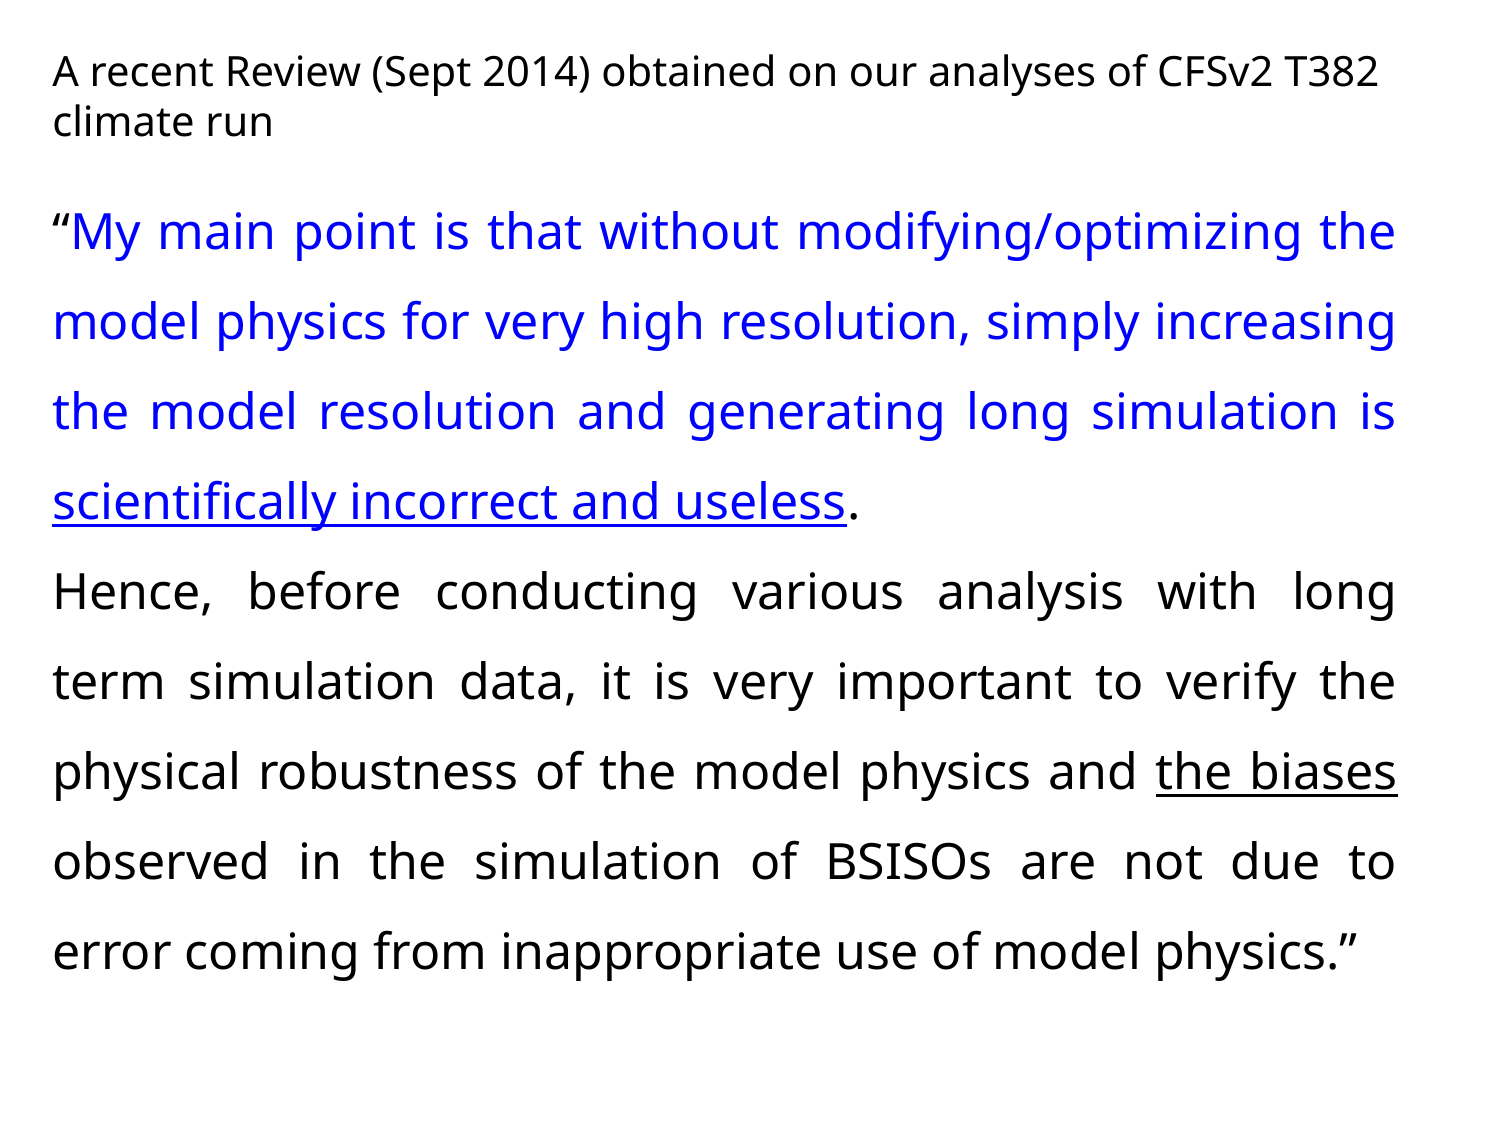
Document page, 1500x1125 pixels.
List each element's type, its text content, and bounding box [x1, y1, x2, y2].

text_box A recent Review (Sept 2014) obtained on our analyses of CFSv2 T382 climate run [37, 37, 1500, 153]
text_box “My main point is that without modifying/optimizing the model physics for very high resolution, simply increasing the model resolution and generating long simulation is scientifically incorrect and useless. Hence, before conducting various analysis with long term simulation data, it is very important to verify the physical robustness of the model physics and the biases observed in the simulation of BSISOs are not due to error coming from inappropriate use of model physics.” [37, 162, 1413, 988]
